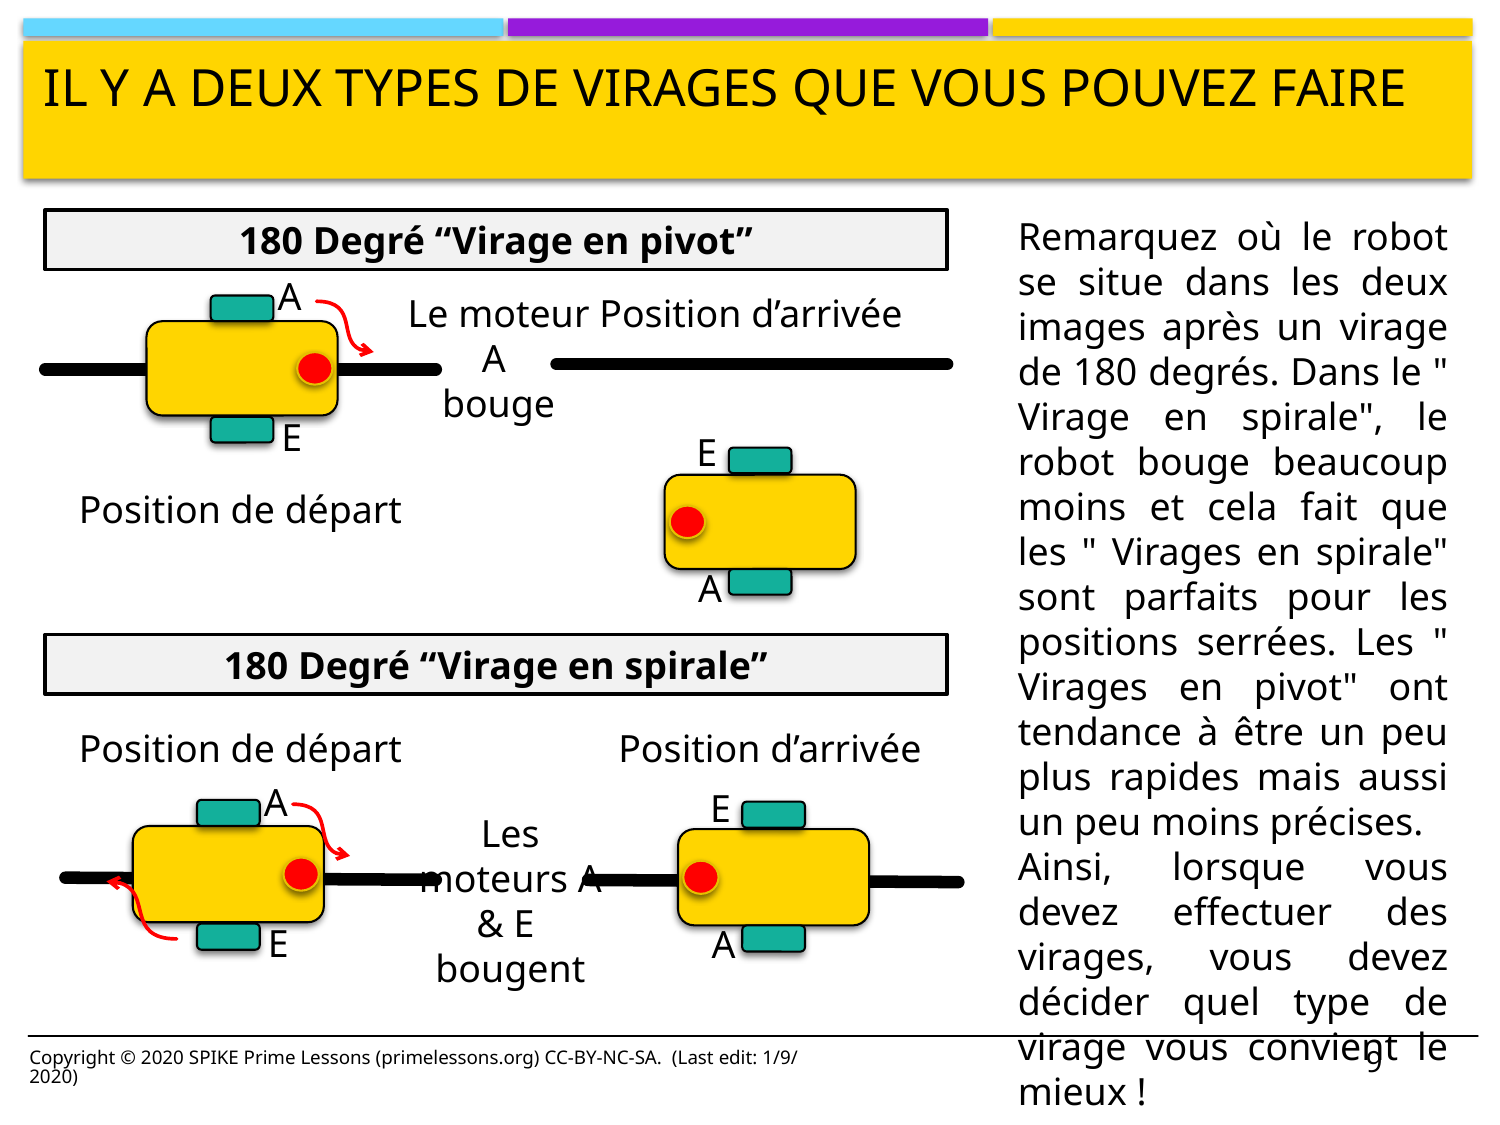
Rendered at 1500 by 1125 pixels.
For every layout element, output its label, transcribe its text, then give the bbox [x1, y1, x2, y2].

title Il y a deux types de virages que vous pouvez faire [28, 48, 1464, 172]
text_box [587, 879, 671, 883]
text_box 180 Degré “Virage en spirale” [43, 633, 949, 696]
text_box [664, 421, 857, 619]
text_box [105, 771, 351, 975]
slide_number 9 [1351, 1036, 1478, 1097]
footer Copyright © 2020 SPIKE Prime Lessons (primelessons.org) CC-BY-NC-SA. (Last edit: 1/9/2020) [14, 1038, 814, 1099]
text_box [64, 877, 100, 881]
text_box 180 Degré “Virage en pivot” [43, 208, 949, 271]
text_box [355, 877, 437, 881]
text_box Les moteurs A & E bougent [400, 802, 621, 998]
text_box Position d’arrivée [581, 717, 959, 778]
text_box Remarquez où le robot se situe dans les deux images après un virage de 180 degrés. Dans le " Virage en spirale", le robot bouge beaucoup moins et cela fait que les " Virages en spirale" sont parfaits pour les positions serrées. Les " Virages en pivot" ont tendance à être un peu plus rapides mais aussi un peu moins précises. Ainsi, lorsque vous devez effectuer des virages, vous devez décider quel type de virage vous convient le mieux ! [1003, 205, 1464, 1121]
text_box Le moteur A bouge [388, 282, 609, 433]
text_box Position d’arrivée [555, 282, 948, 343]
text_box Position de départ [45, 478, 436, 539]
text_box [677, 777, 870, 976]
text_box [145, 265, 375, 468]
text_box Position de départ [45, 717, 436, 778]
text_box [875, 879, 959, 883]
